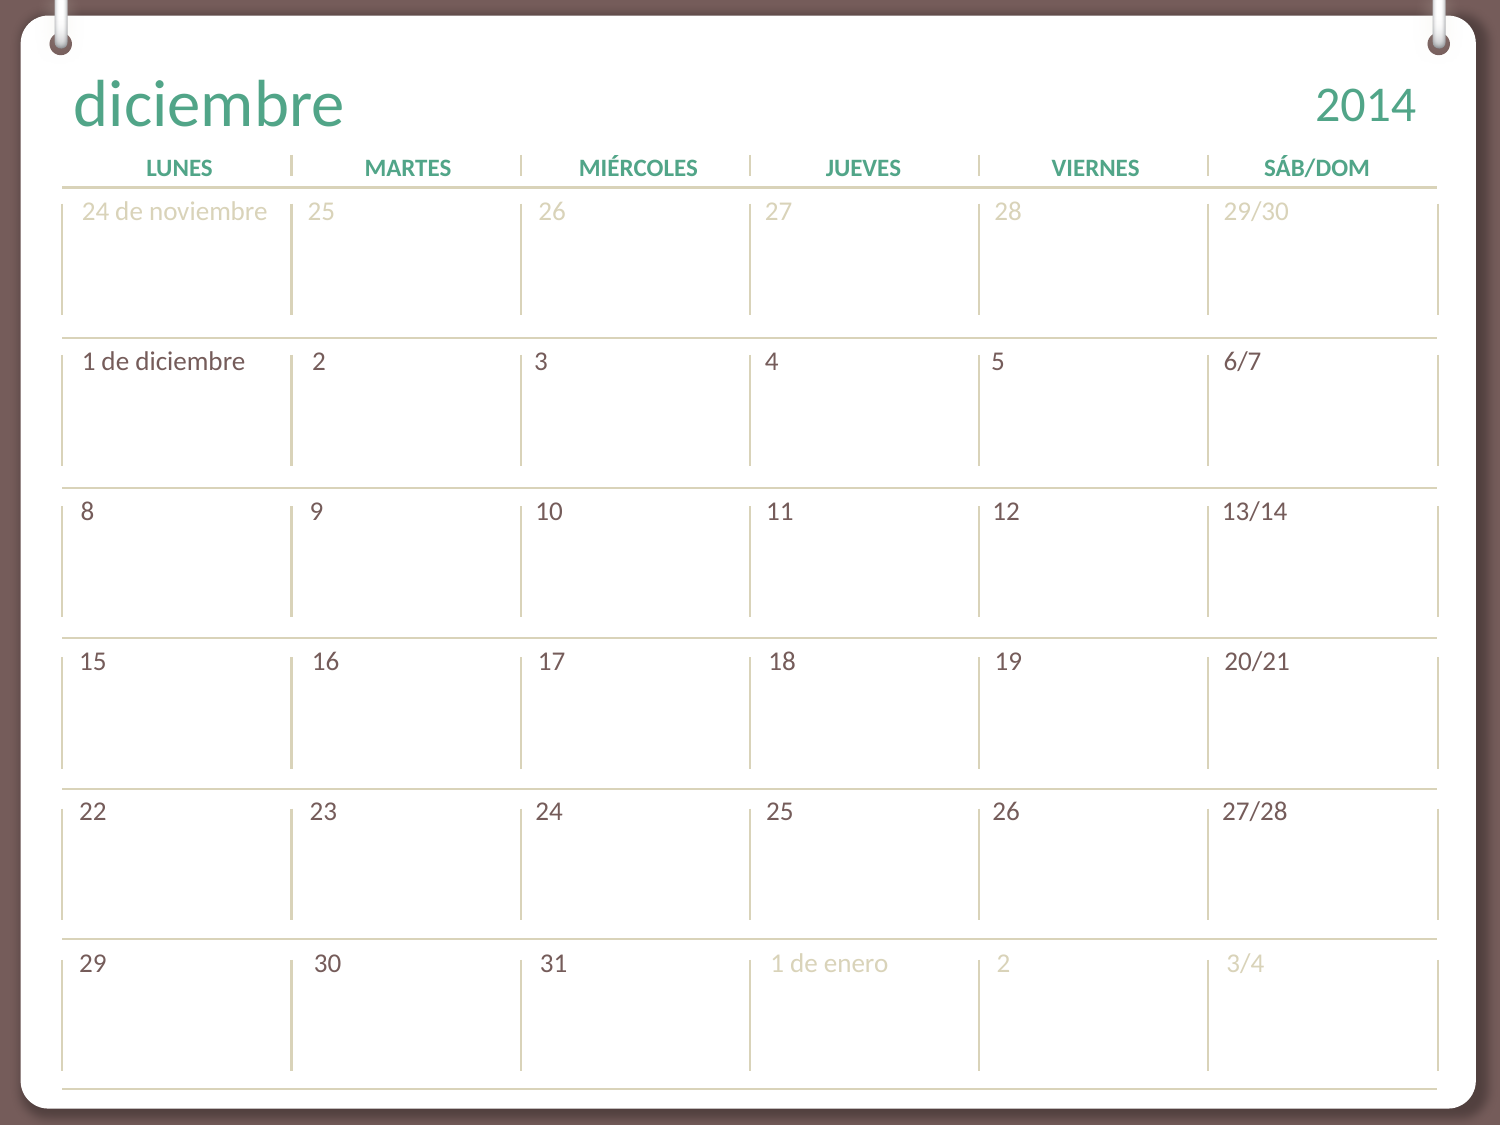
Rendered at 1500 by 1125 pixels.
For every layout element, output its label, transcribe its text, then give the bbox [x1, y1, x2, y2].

title diciembre [58, 24, 1434, 140]
